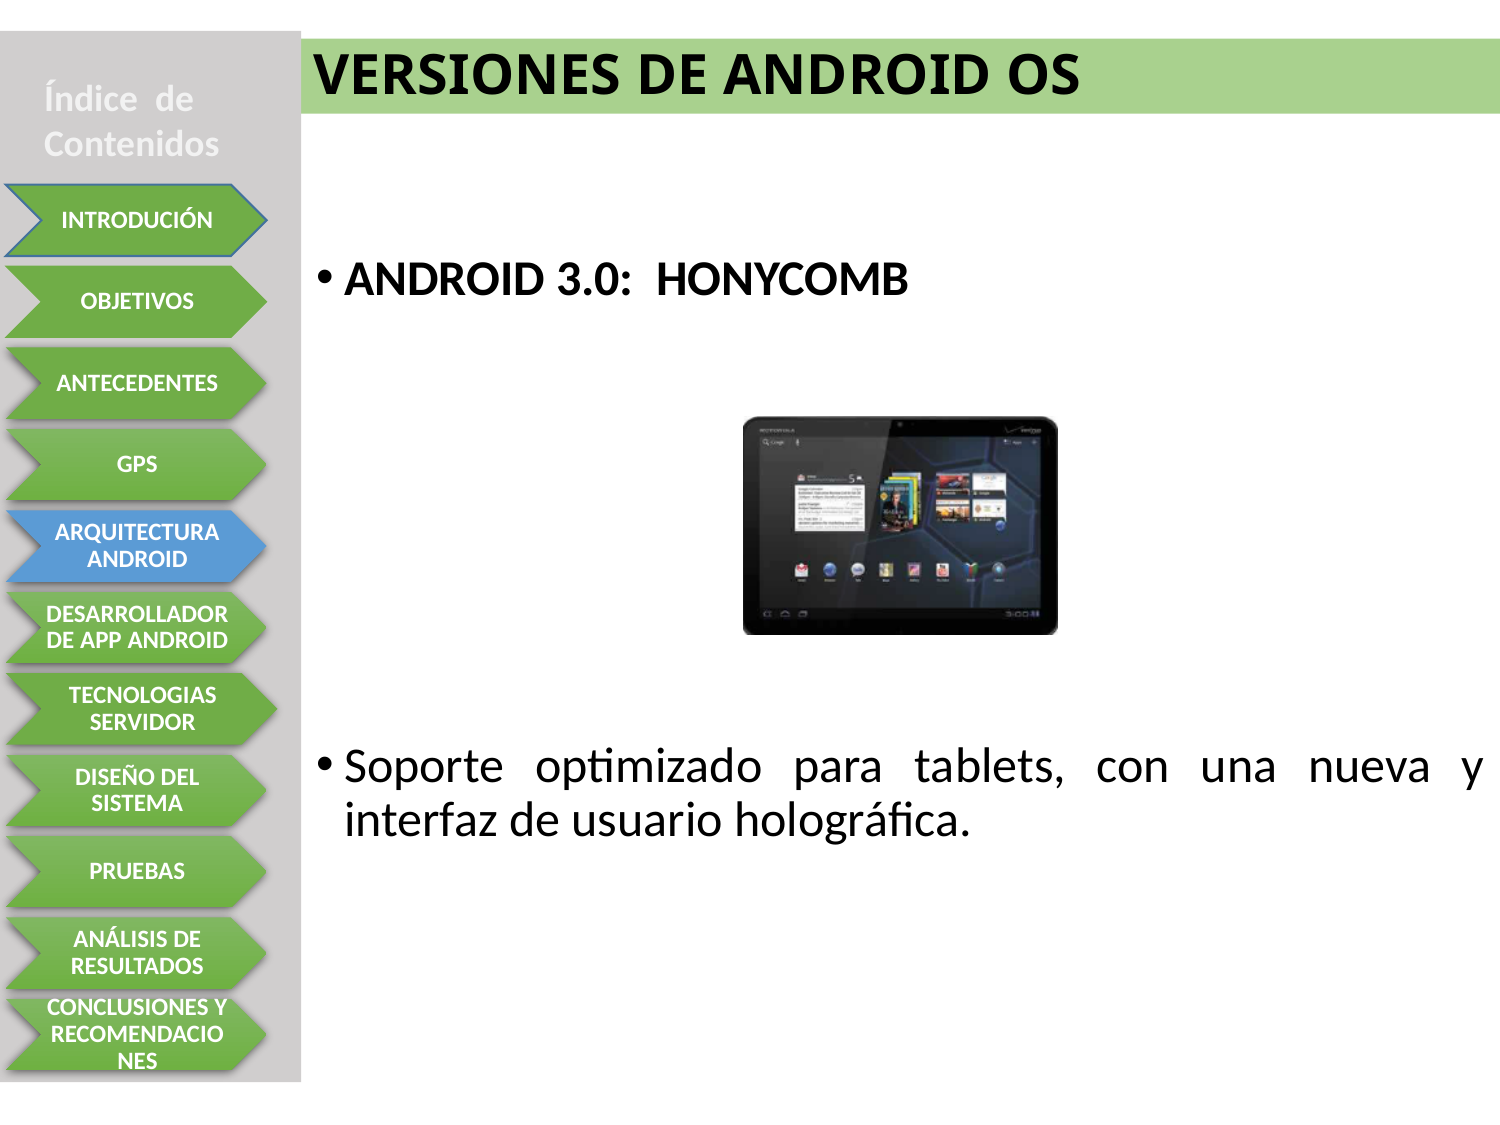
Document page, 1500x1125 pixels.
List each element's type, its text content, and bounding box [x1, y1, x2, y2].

title VERSIONES DE ANDROID OS [302, 38, 1500, 114]
text_box [0, 30, 302, 184]
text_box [0, 184, 632, 1071]
text_box [0, 1071, 302, 1083]
list ANDROID 3.0: HONYCOMB Soporte optimizado para tablets, con una nueva y interfaz de usuario holográfica. [632, 244, 1500, 1035]
picture [743, 416, 1058, 635]
text_box Índice de Contenidos [29, 66, 266, 172]
